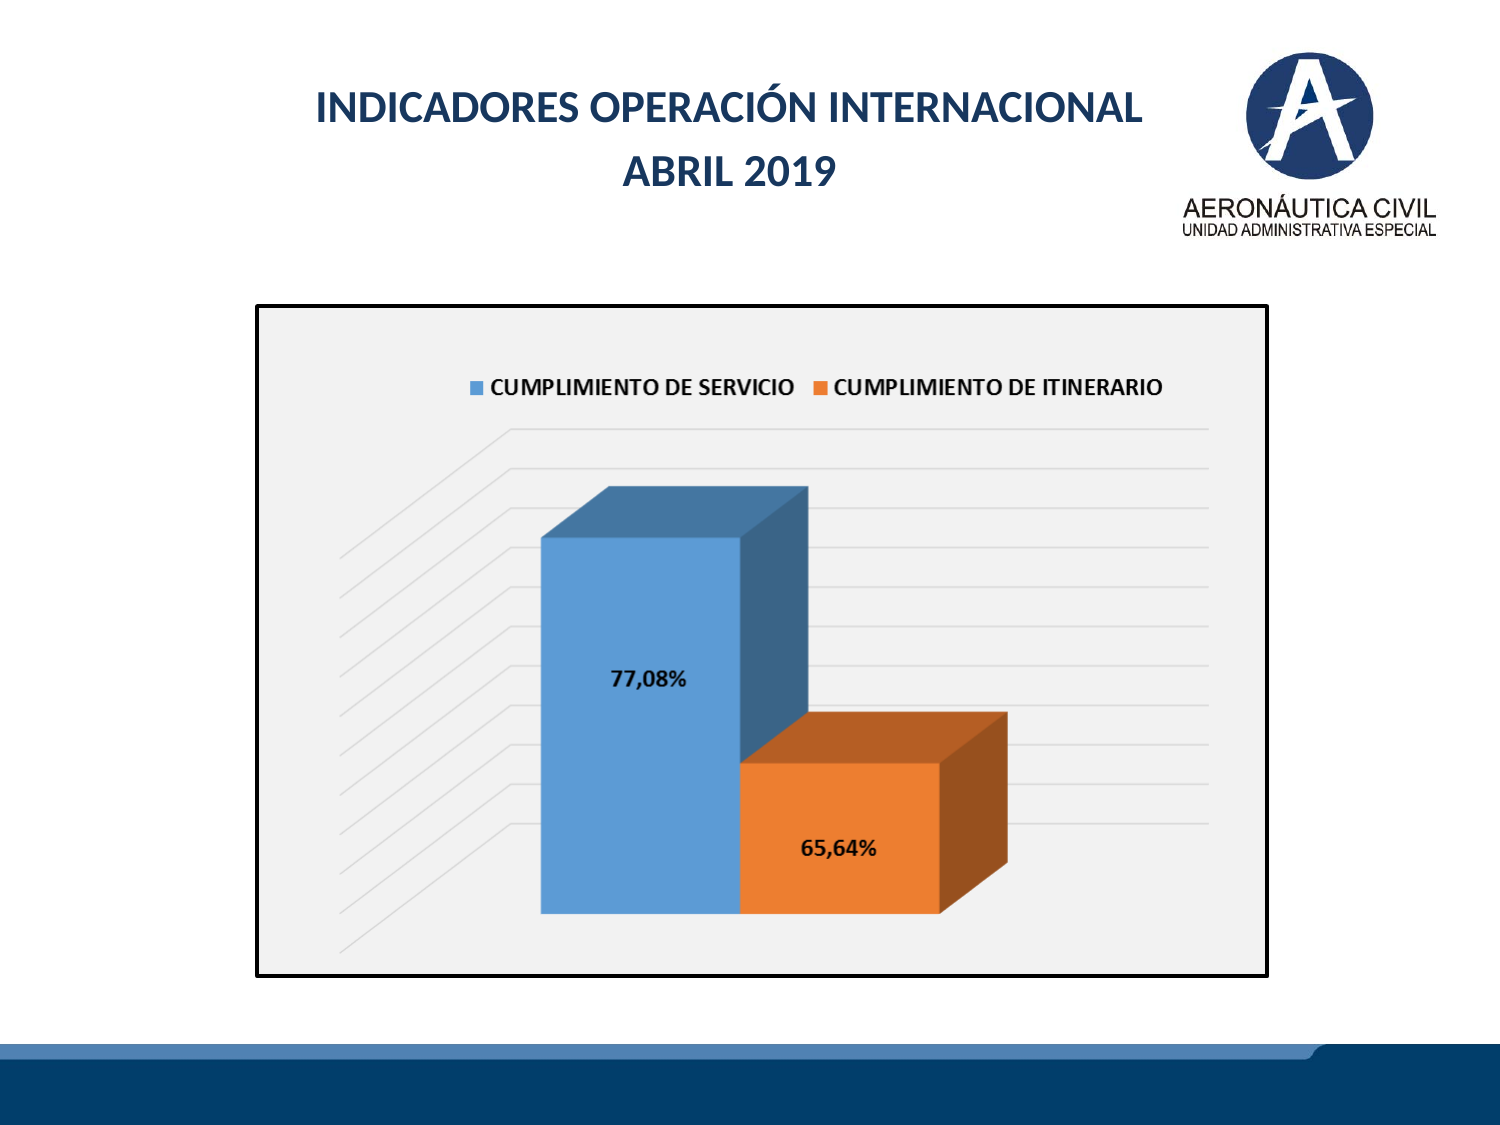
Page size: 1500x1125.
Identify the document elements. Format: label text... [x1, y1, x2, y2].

text_box INDICADORES OPERACIÓN INTERNACIONAL ABRIL 2019 [103, 69, 1356, 188]
picture [0, 0, 1500, 1125]
